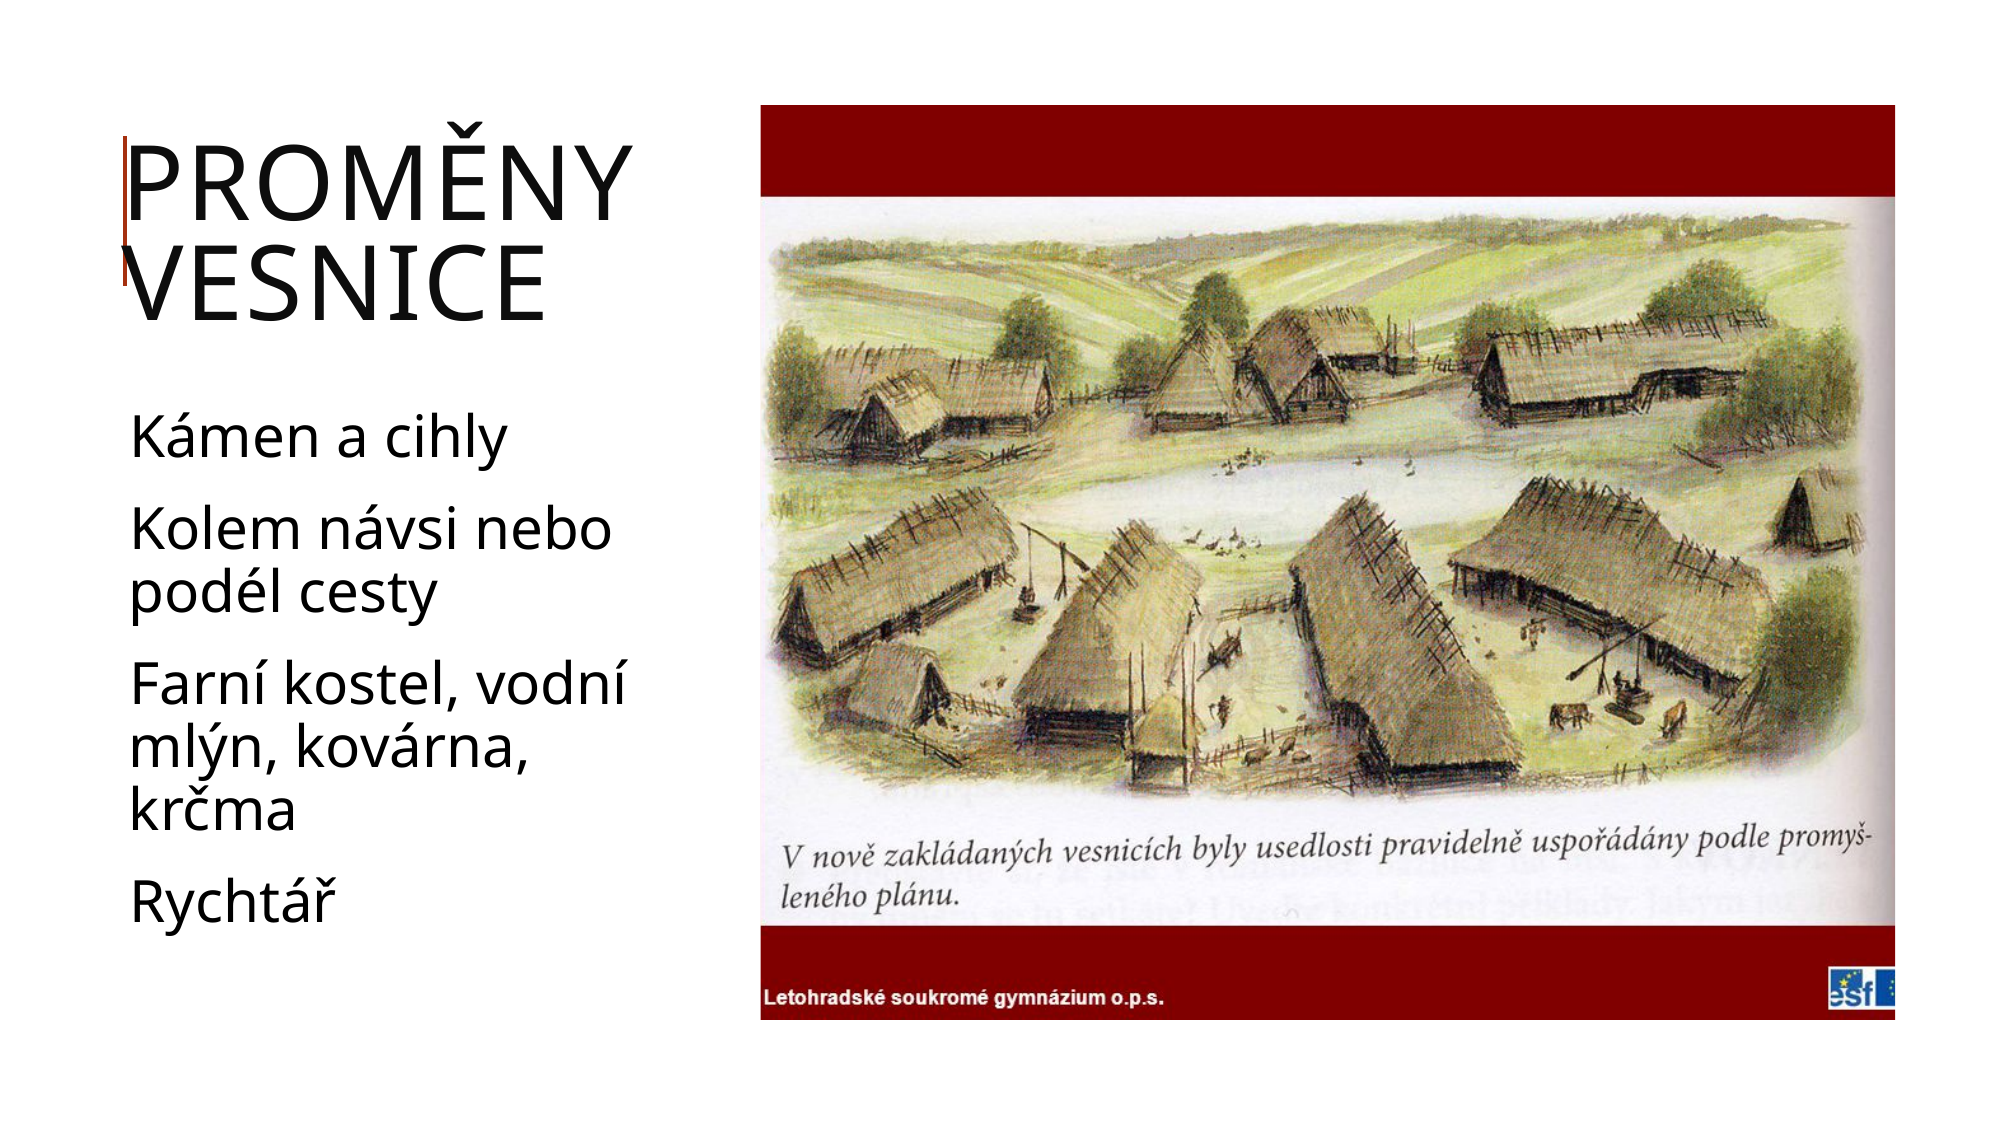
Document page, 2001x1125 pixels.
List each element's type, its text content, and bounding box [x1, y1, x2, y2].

title Proměny vesnice [106, 103, 708, 379]
list Kámen a cihly Kolem návsi nebo podél cesty Farní kostel, vodní mlýn, kovárna, krčma Rychtář [106, 399, 708, 1021]
picture [760, 104, 1896, 1021]
